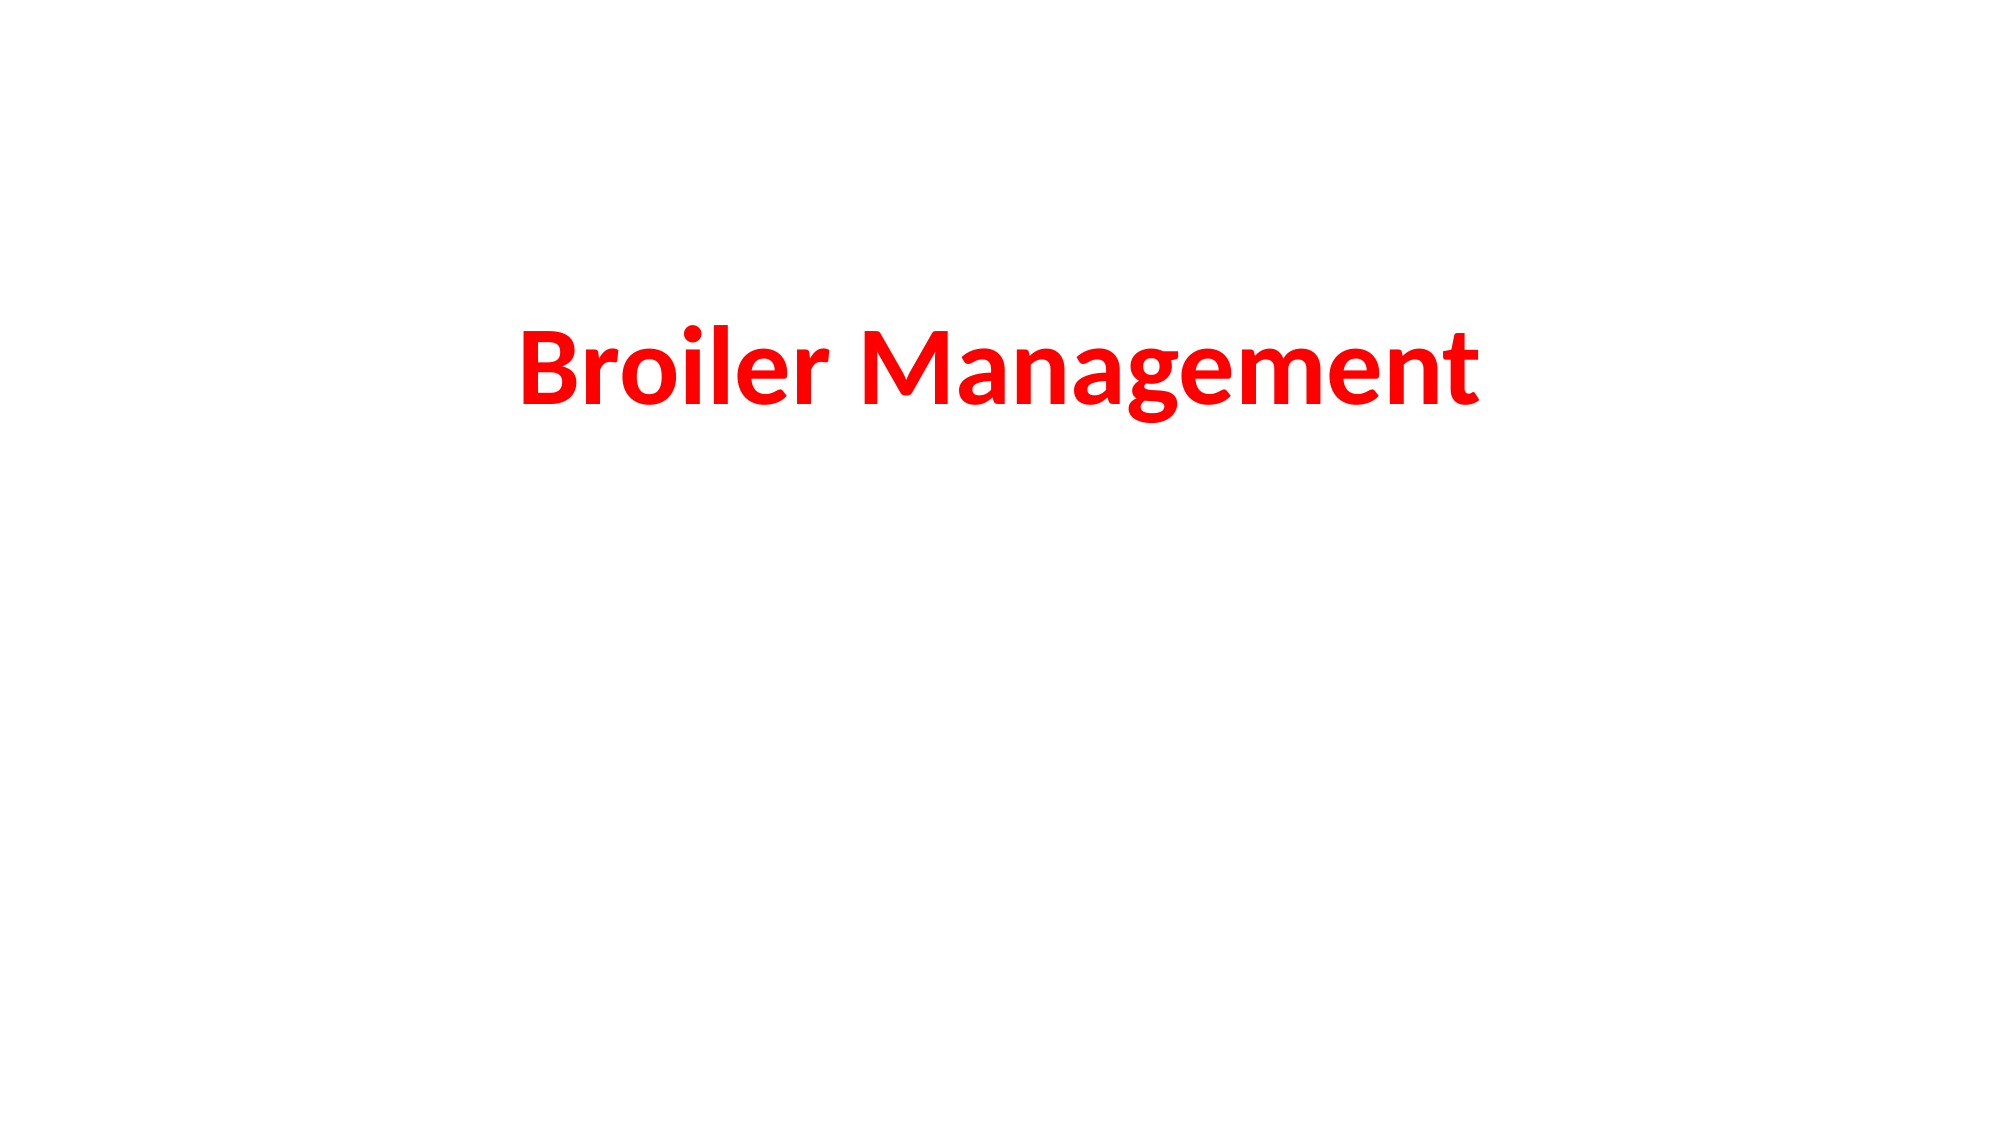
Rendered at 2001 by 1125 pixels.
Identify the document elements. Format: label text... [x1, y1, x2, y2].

list Broiler Management [137, 299, 1863, 1014]
